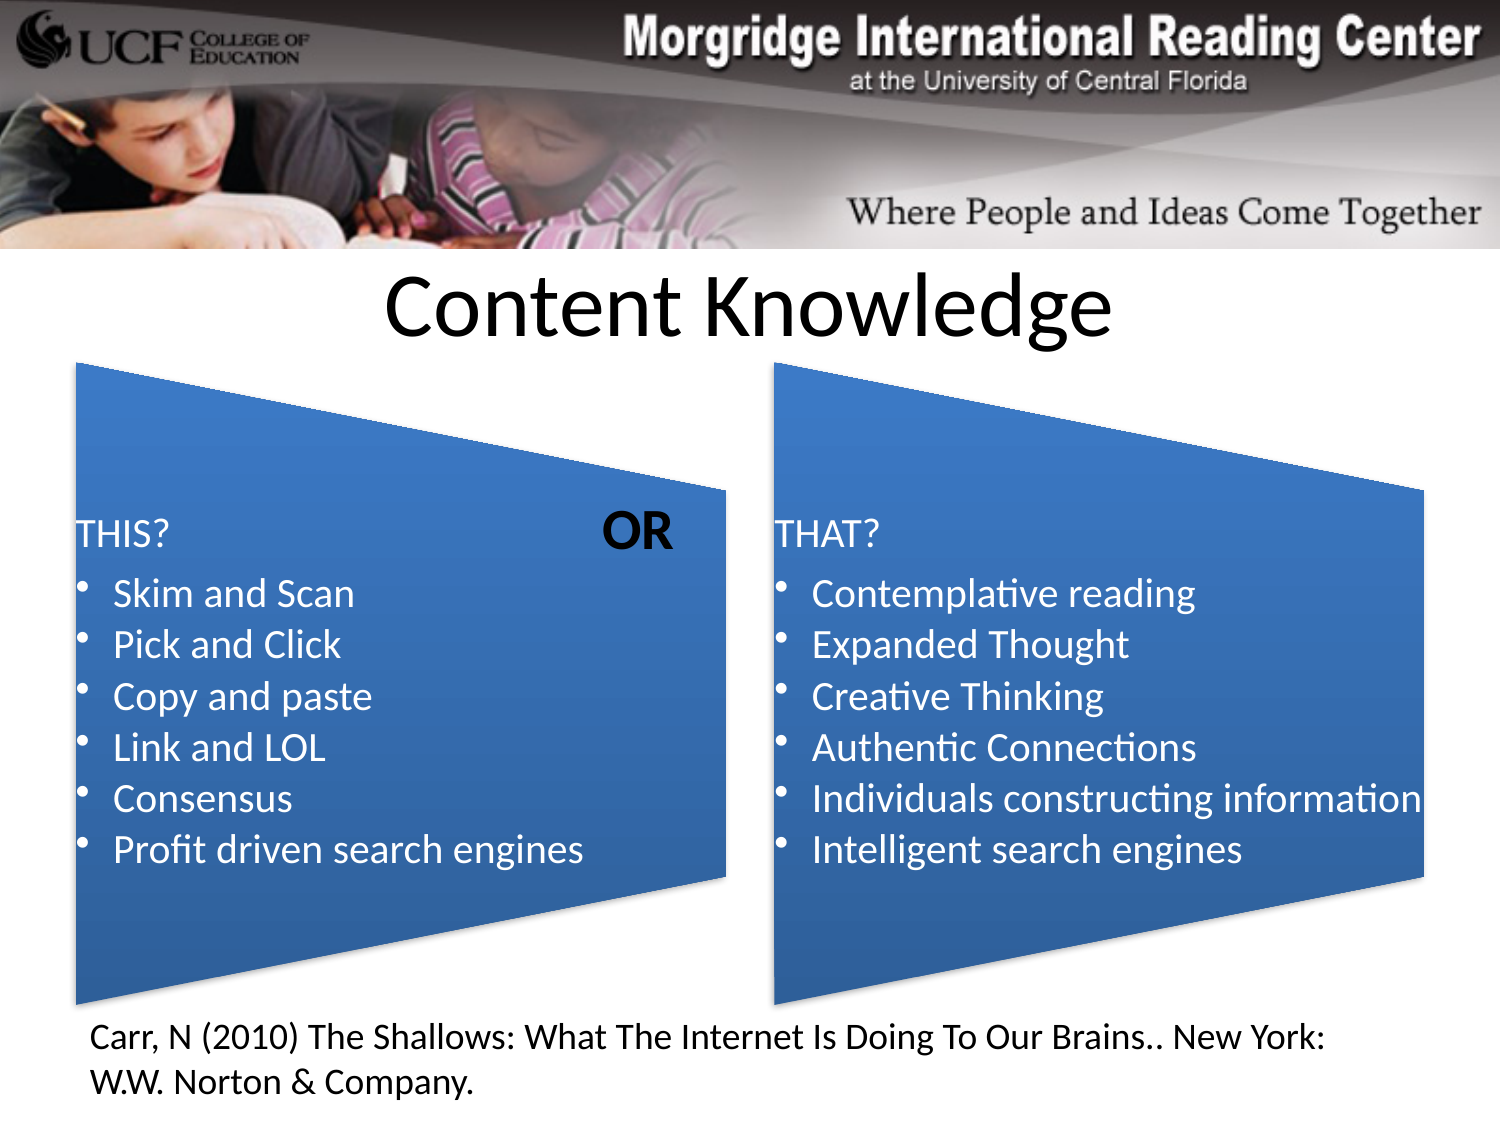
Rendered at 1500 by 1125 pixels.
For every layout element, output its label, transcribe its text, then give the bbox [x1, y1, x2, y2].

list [74, 362, 1426, 1006]
picture [0, 0, 1500, 249]
text_box Carr, N (2010) The Shallows: What The Internet Is Doing To Our Brains.. New York: W.W. Norton & Company. [74, 1012, 1425, 1110]
title Content Knowledge [75, 257, 1425, 361]
